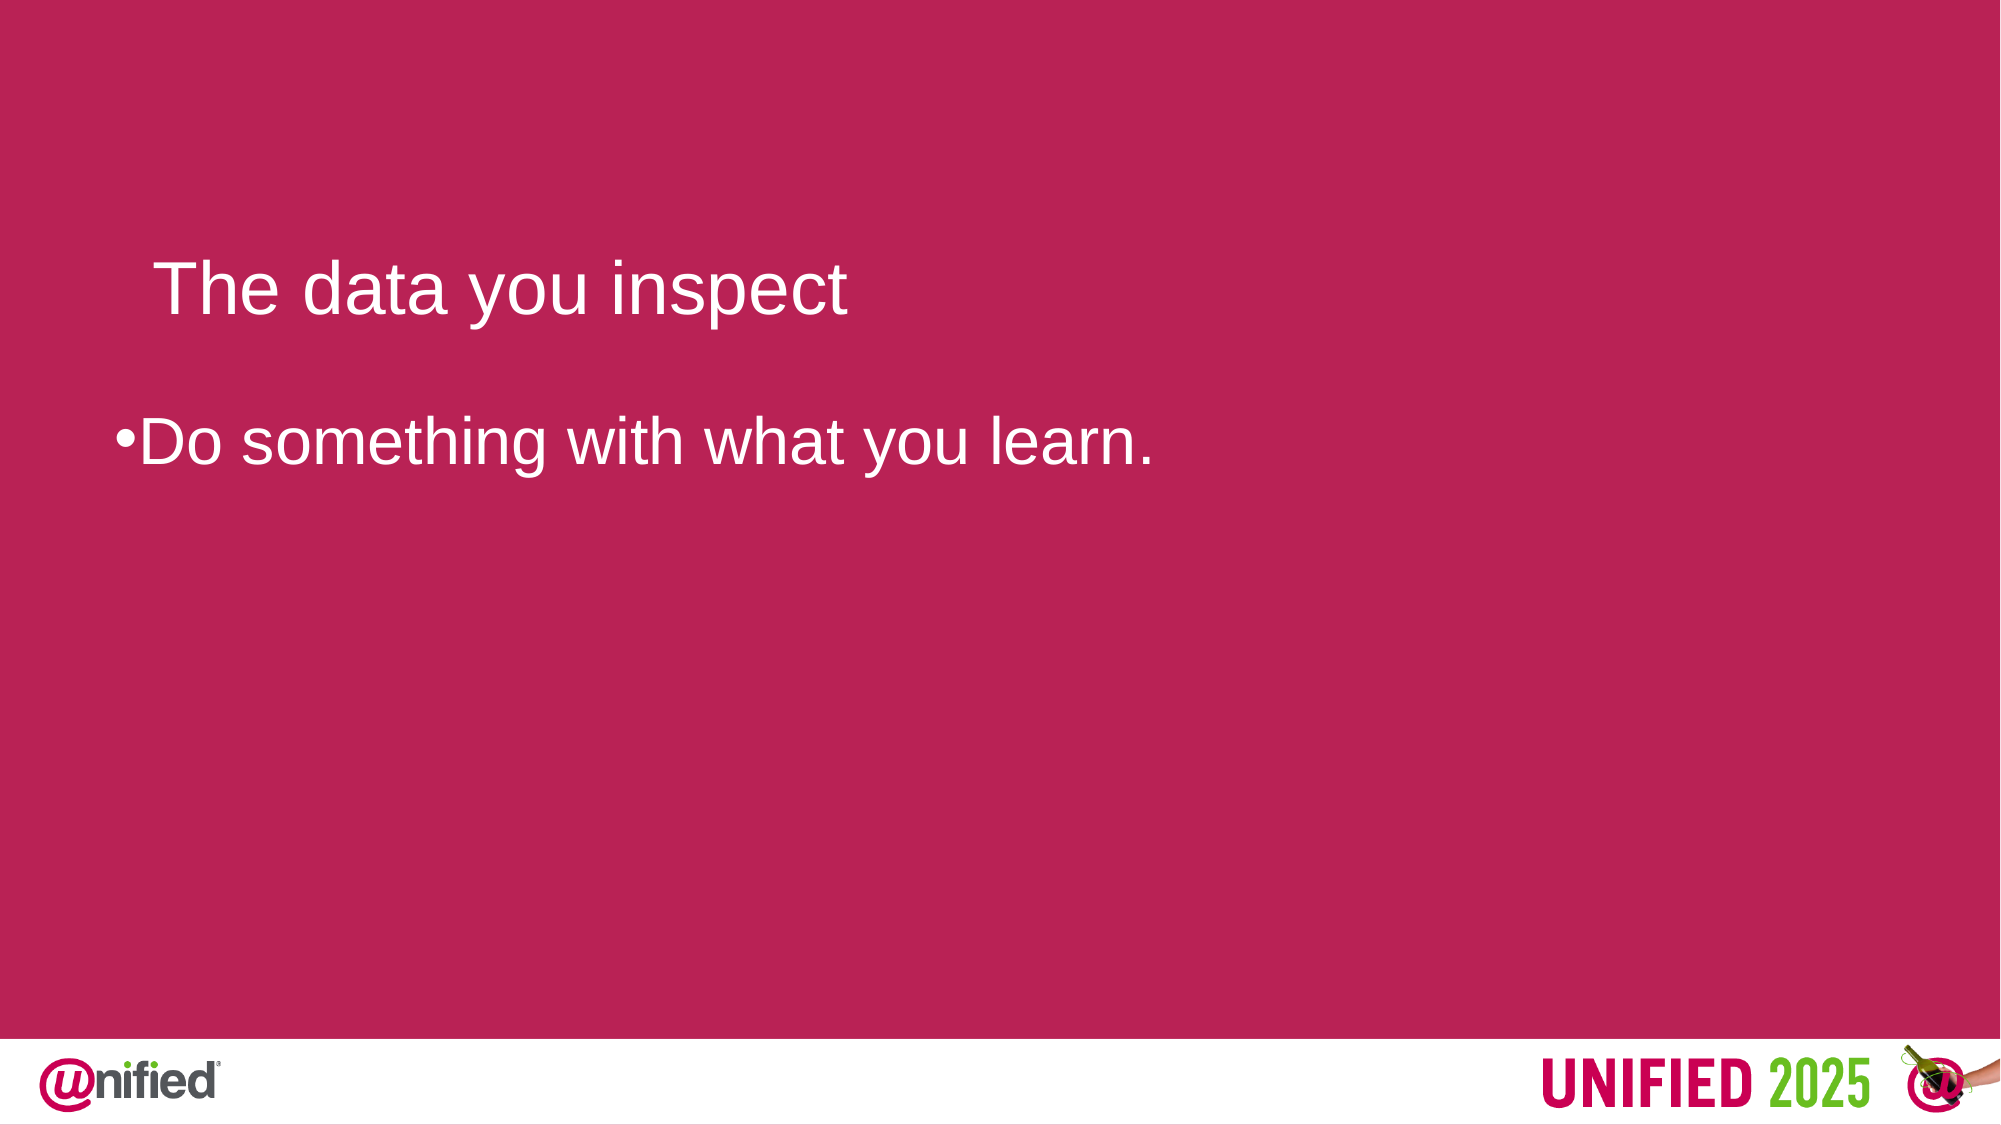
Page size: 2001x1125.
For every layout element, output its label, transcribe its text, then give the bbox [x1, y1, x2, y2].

picture [0, 0, 2001, 1125]
text_box Do something with what you learn. [99, 350, 1838, 485]
text_box The data you inspect [137, 232, 1288, 338]
